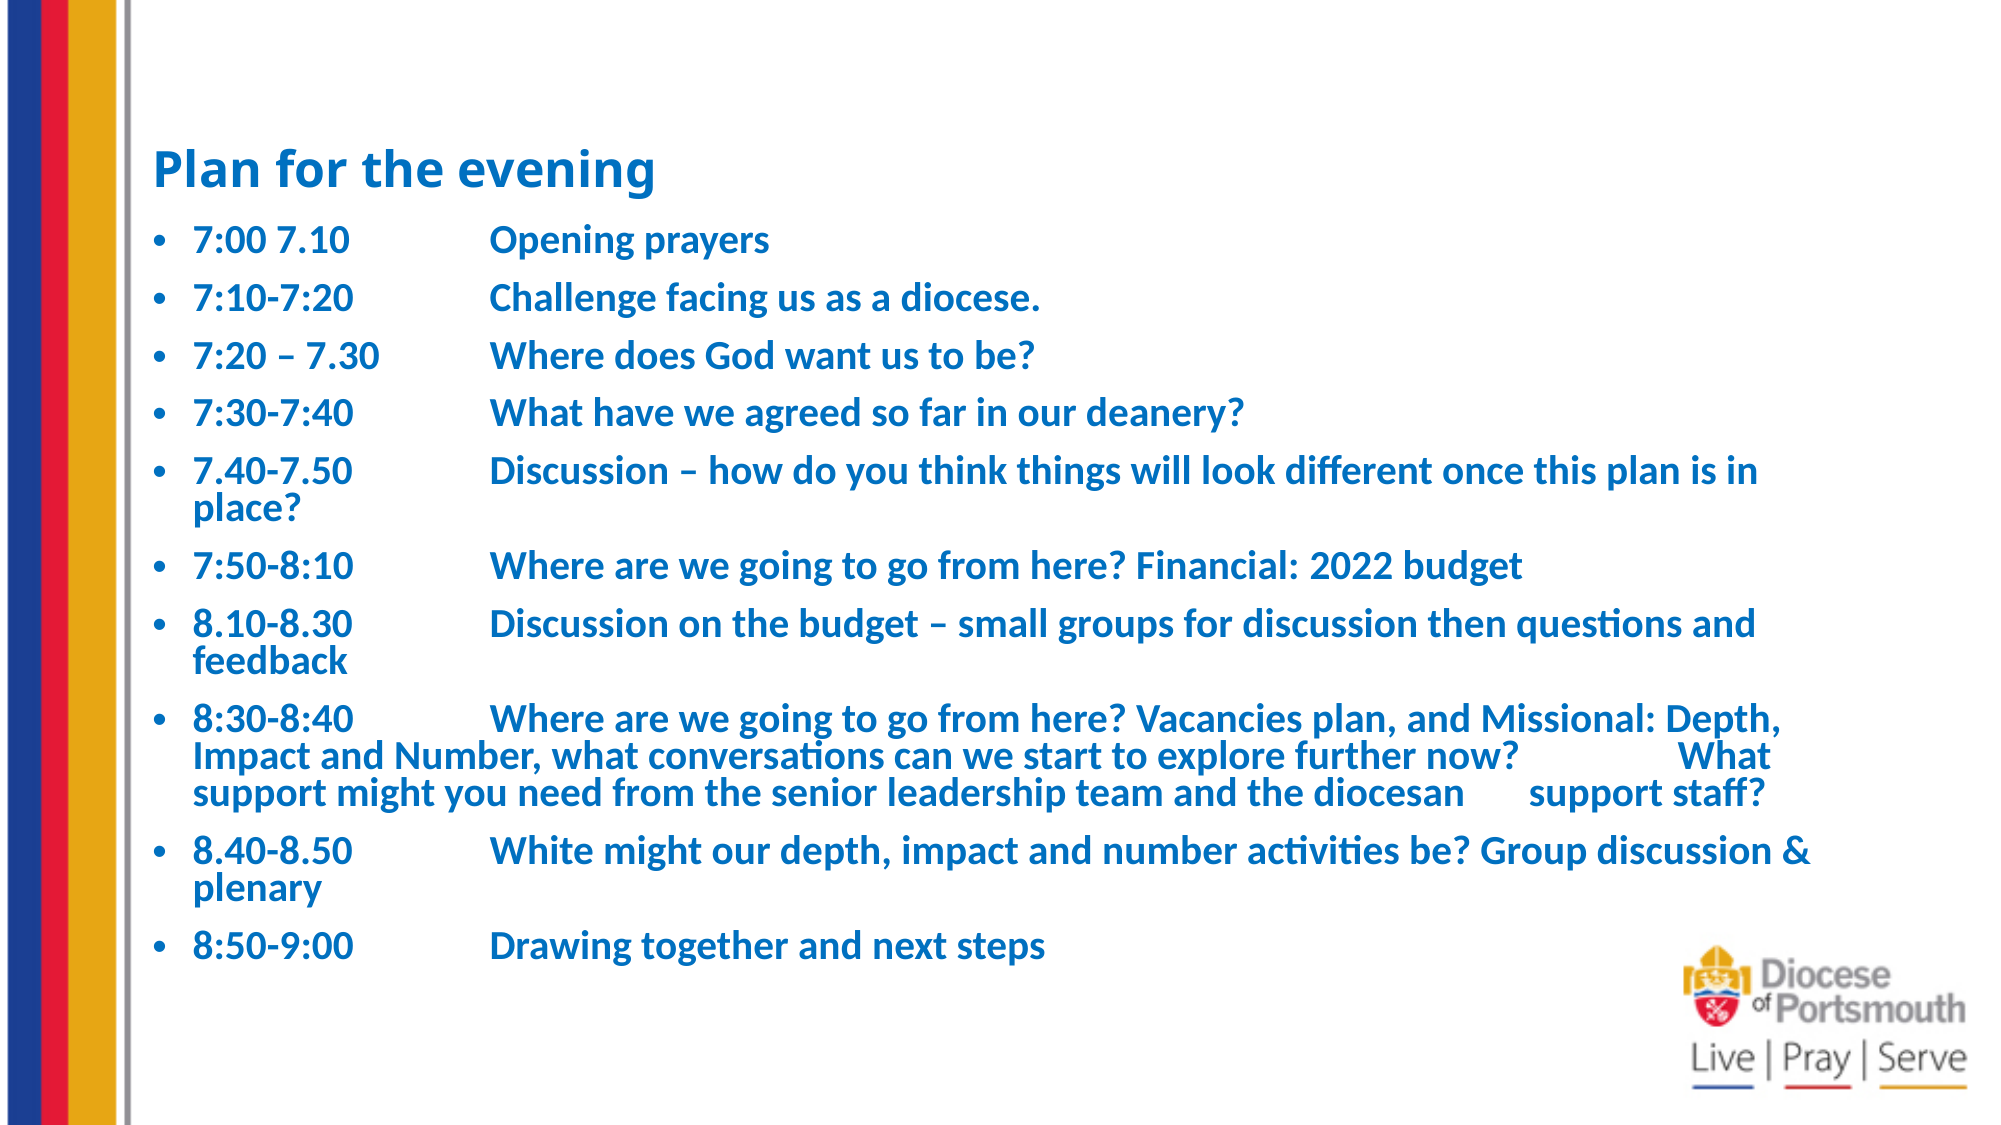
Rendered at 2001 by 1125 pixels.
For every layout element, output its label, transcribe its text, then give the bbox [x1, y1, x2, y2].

list 7:00 7.10 Opening prayers 7:10-7:20 Challenge facing us as a diocese. 7:20 – 7.30 Where does God want us to be? 7:30-7:40 What have we agreed so far in our deanery? 7.40-7.50 Discussion – how do you think things will look different once this plan is in place? 7:50-8:10 Where are we going to go from here? Financial: 2022 budget 8.10-8.30 Discussion on the budget – small groups for discussion then questions and feedback 8:30-8:40 Where are we going to go from here? Vacancies plan, and Missional: Depth, Impact and Number, what conversations can we start to explore further now? What support might you need from the senior leadership team and the diocesan support staff? 8.40-8.50 White might our depth, impact and number activities be? Group discussion & plenary 8:50-9:00 Drawing together and next steps [137, 216, 1863, 1014]
picture [0, 0, 2001, 1125]
title Plan for the evening [137, 59, 1863, 216]
